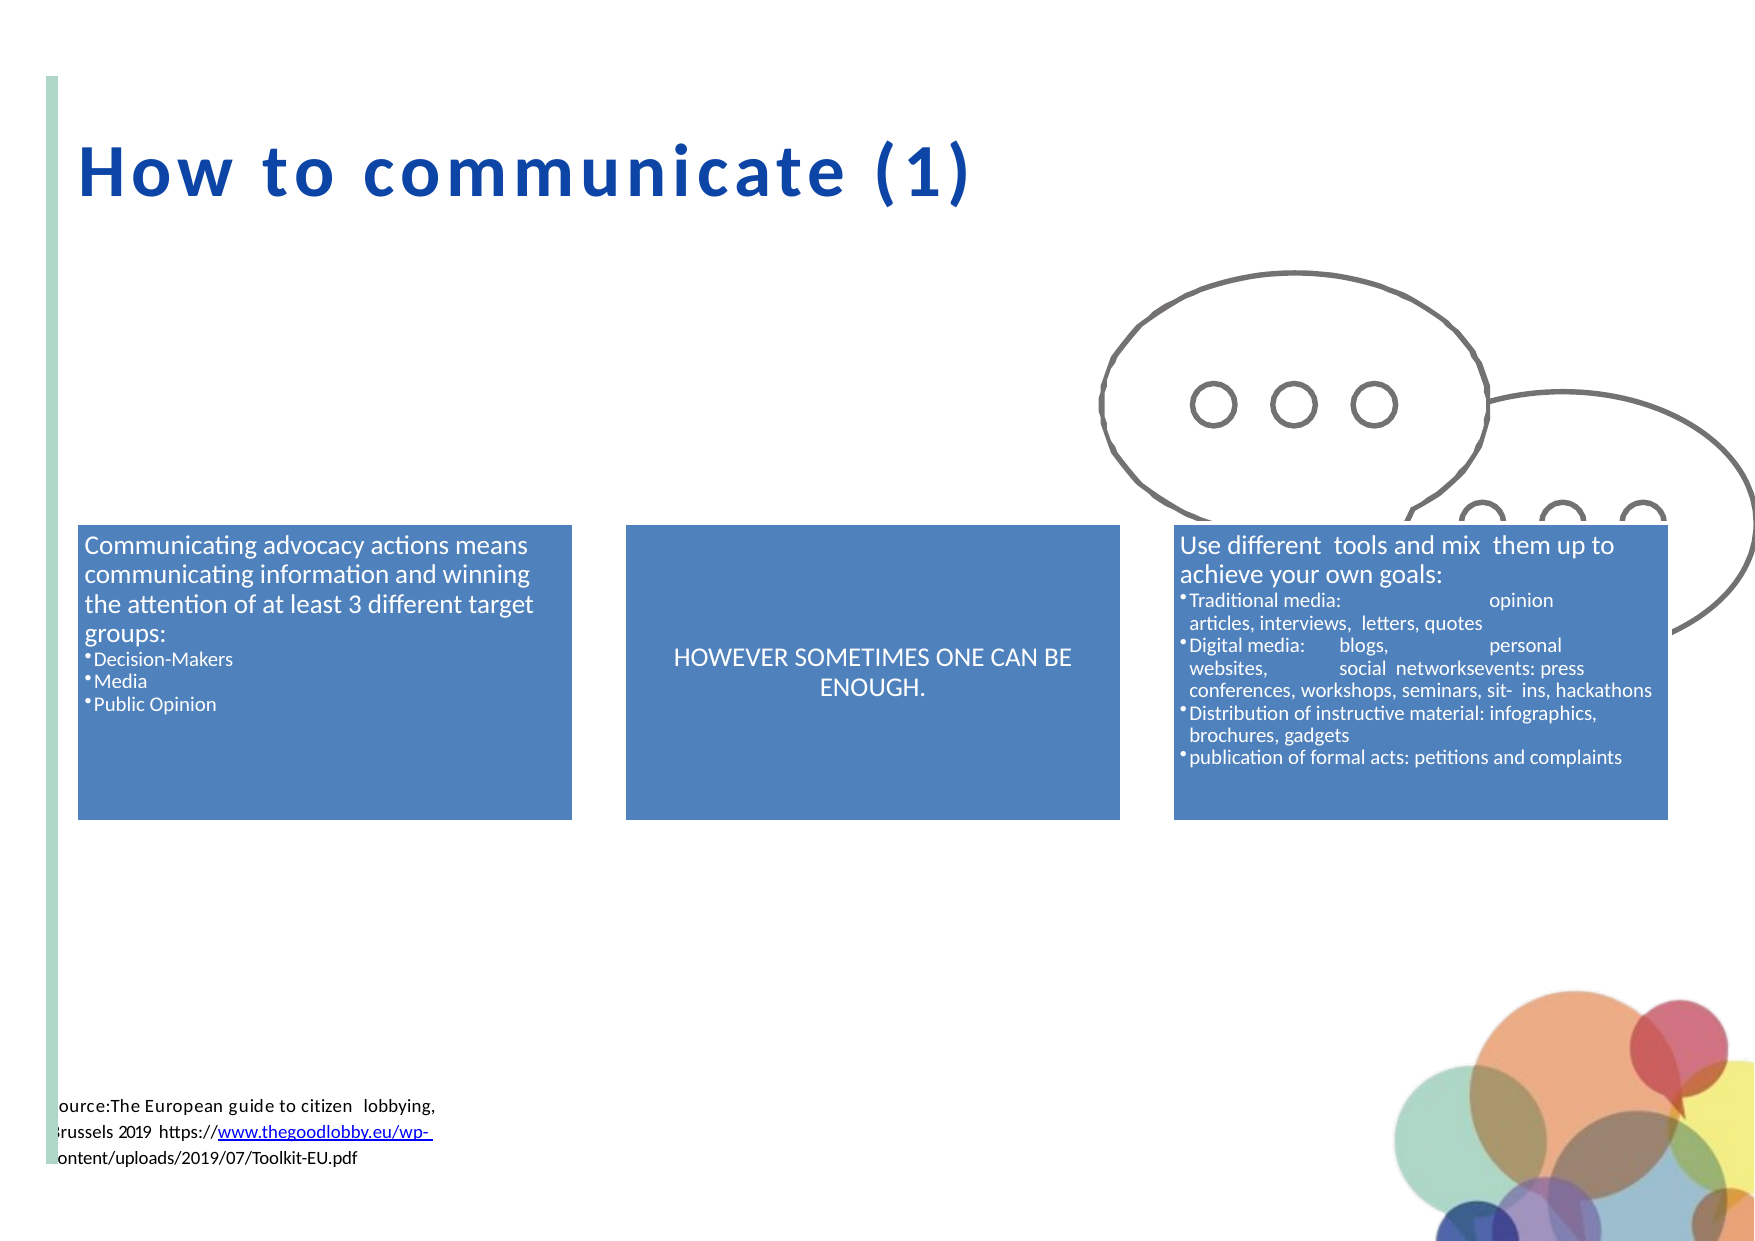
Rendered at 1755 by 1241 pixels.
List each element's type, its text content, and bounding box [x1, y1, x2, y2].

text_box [76, 354, 1670, 991]
text_box Source:The European guide to citizen lobbying, Brussels 2019 https://www.thegoodlobby.eu/wp- content/uploads/2019/07/Toolkit-EU.pdf [55, 1087, 481, 1168]
text_box [1114, 329, 1141, 352]
title How to communicate (1) [76, 119, 1278, 329]
text_box [1278, 270, 1476, 352]
picture [1253, 972, 1755, 1241]
text_box [1678, 414, 1755, 633]
